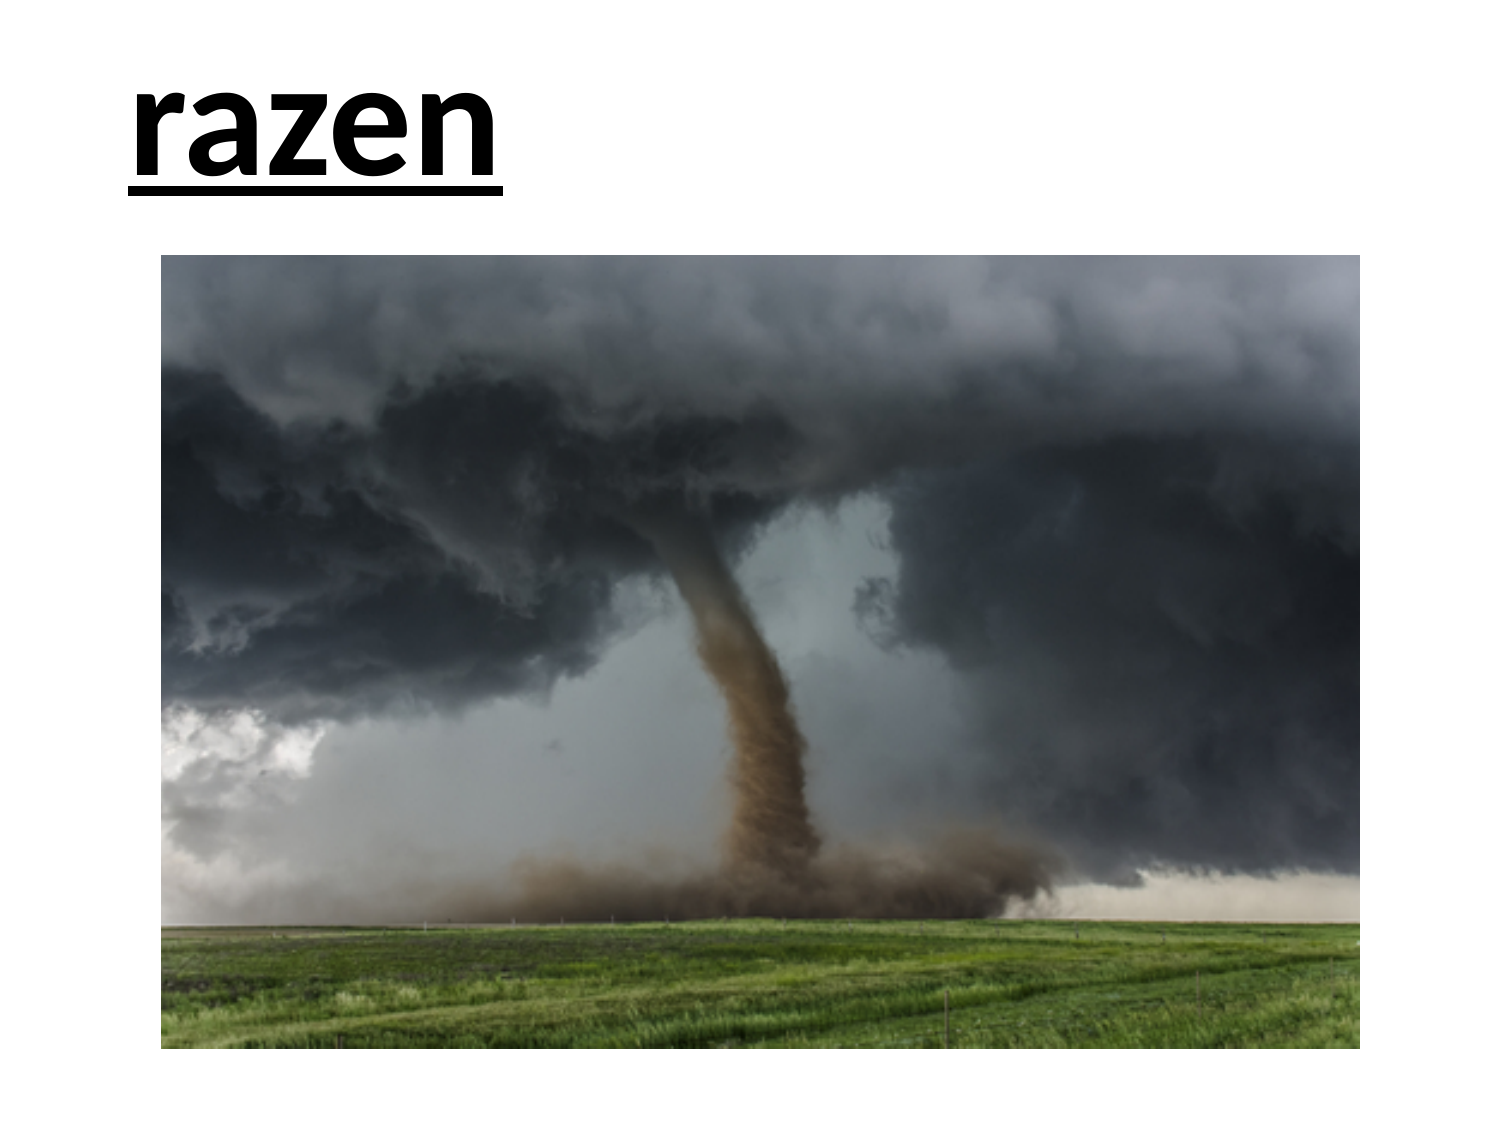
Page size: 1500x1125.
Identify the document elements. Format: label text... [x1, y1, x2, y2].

text_box razen [0, 1, 1500, 216]
picture [161, 255, 1360, 1049]
